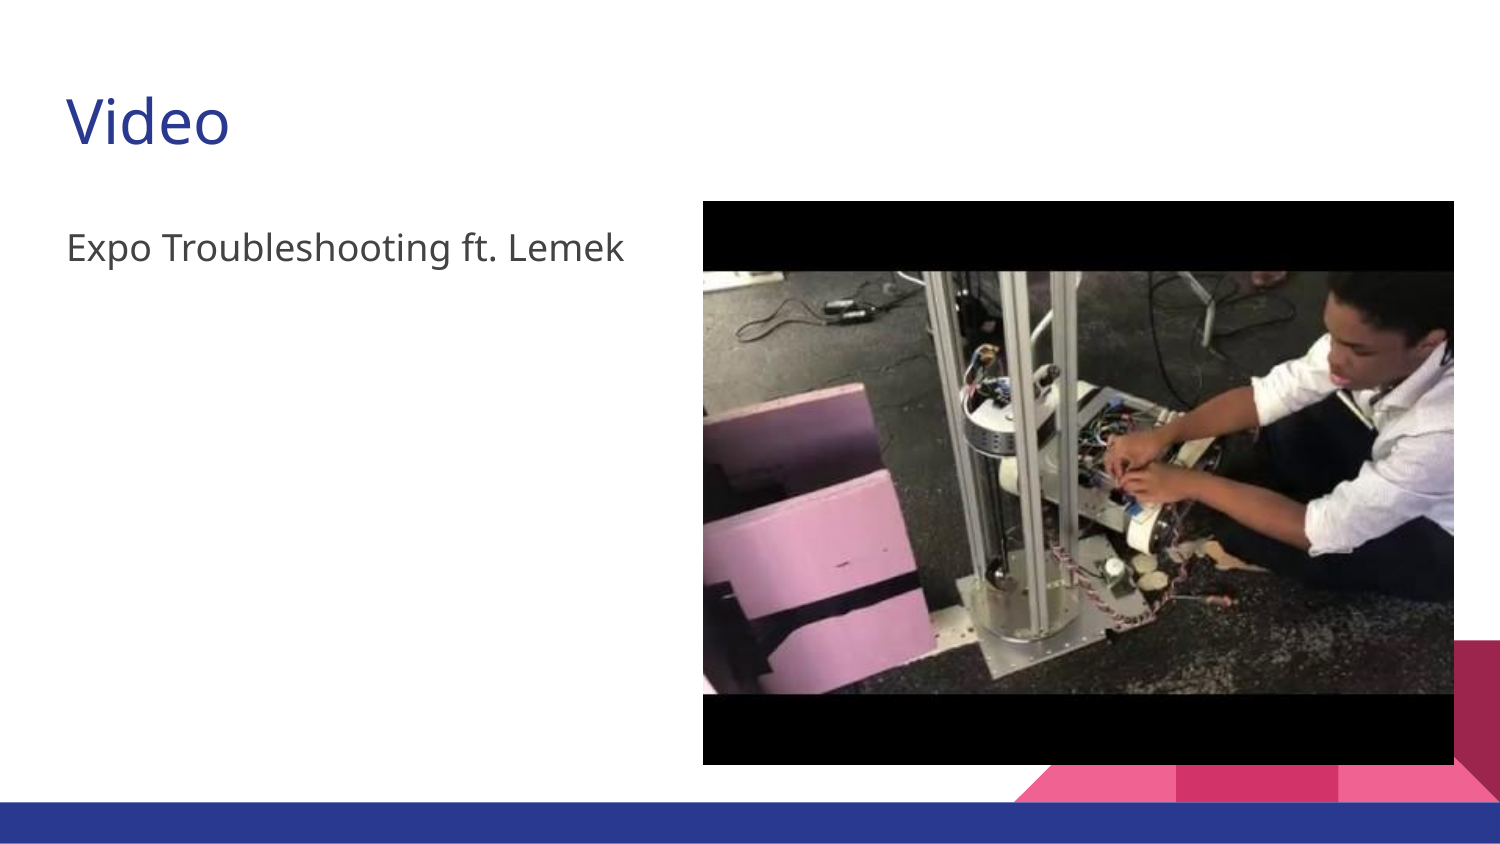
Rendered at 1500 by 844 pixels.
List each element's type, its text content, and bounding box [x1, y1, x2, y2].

list Expo Troubleshooting ft. Lemek [51, 201, 702, 750]
picture [703, 201, 1455, 765]
title Video [51, 67, 1449, 167]
